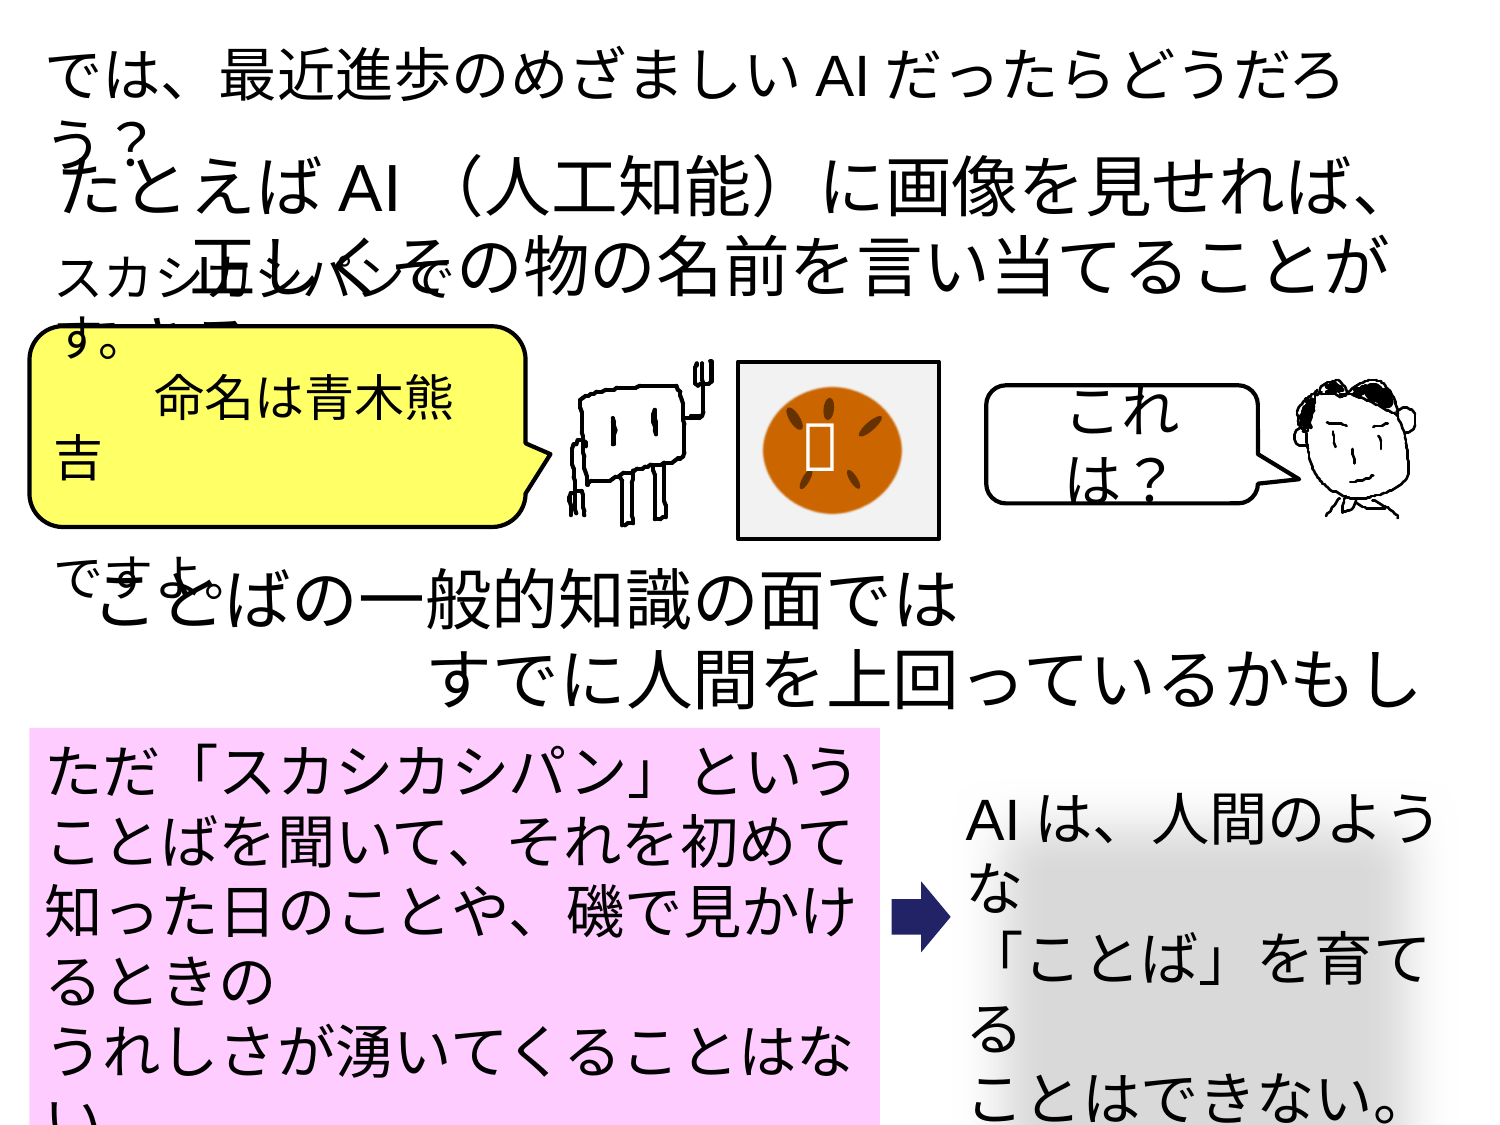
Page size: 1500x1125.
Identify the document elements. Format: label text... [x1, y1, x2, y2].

text_box なぜ見たもの聞こえたもの・・ すなわち、感じたことを、 ことばにするのか？ [1011, 835, 1399, 1125]
text_box [998, 822, 1412, 1125]
text_box 語られる事柄を、おたがいが共有し 心の中で注目している [1002, 826, 1408, 1125]
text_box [1029, 853, 1381, 1125]
text_box 意識して学ぶことなく [1006, 830, 1404, 1125]
picture [1281, 361, 1429, 552]
text_box [737, 360, 941, 541]
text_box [1016, 840, 1394, 1125]
text_box ことばの一般的知識の面では すでに人間を上回っているかもしれない [76, 550, 1447, 806]
text_box たとえばAI（人工知能）に画像を見せれば、 正しくその物の名前を言い当てることができる [41, 137, 1447, 392]
text_box [889, 879, 953, 955]
text_box ただ「スカシカシパン」ということばを聞いて、それを初めて知った日のことや、磯で見かけるときの うれしさが湧いてくることはない。 ・・・たぶん。 [29, 727, 880, 1125]
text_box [994, 818, 1417, 1125]
text_box スカシカシパンです。 命名は青木熊吉 ですよ。 [27, 324, 543, 530]
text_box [761, 385, 904, 516]
picture [548, 325, 732, 587]
text_box [1022, 846, 1388, 1125]
text_box これは？ [1001, 796, 1409, 806]
text_box では、最近進歩のめざましいAIだったらどうだろう？ [29, 30, 1424, 186]
text_box これは？ [984, 383, 1276, 506]
text_box AIは、人間のような 「ことば」を育てる ことはできない。 ・・いまのところ [1040, 864, 1370, 1125]
